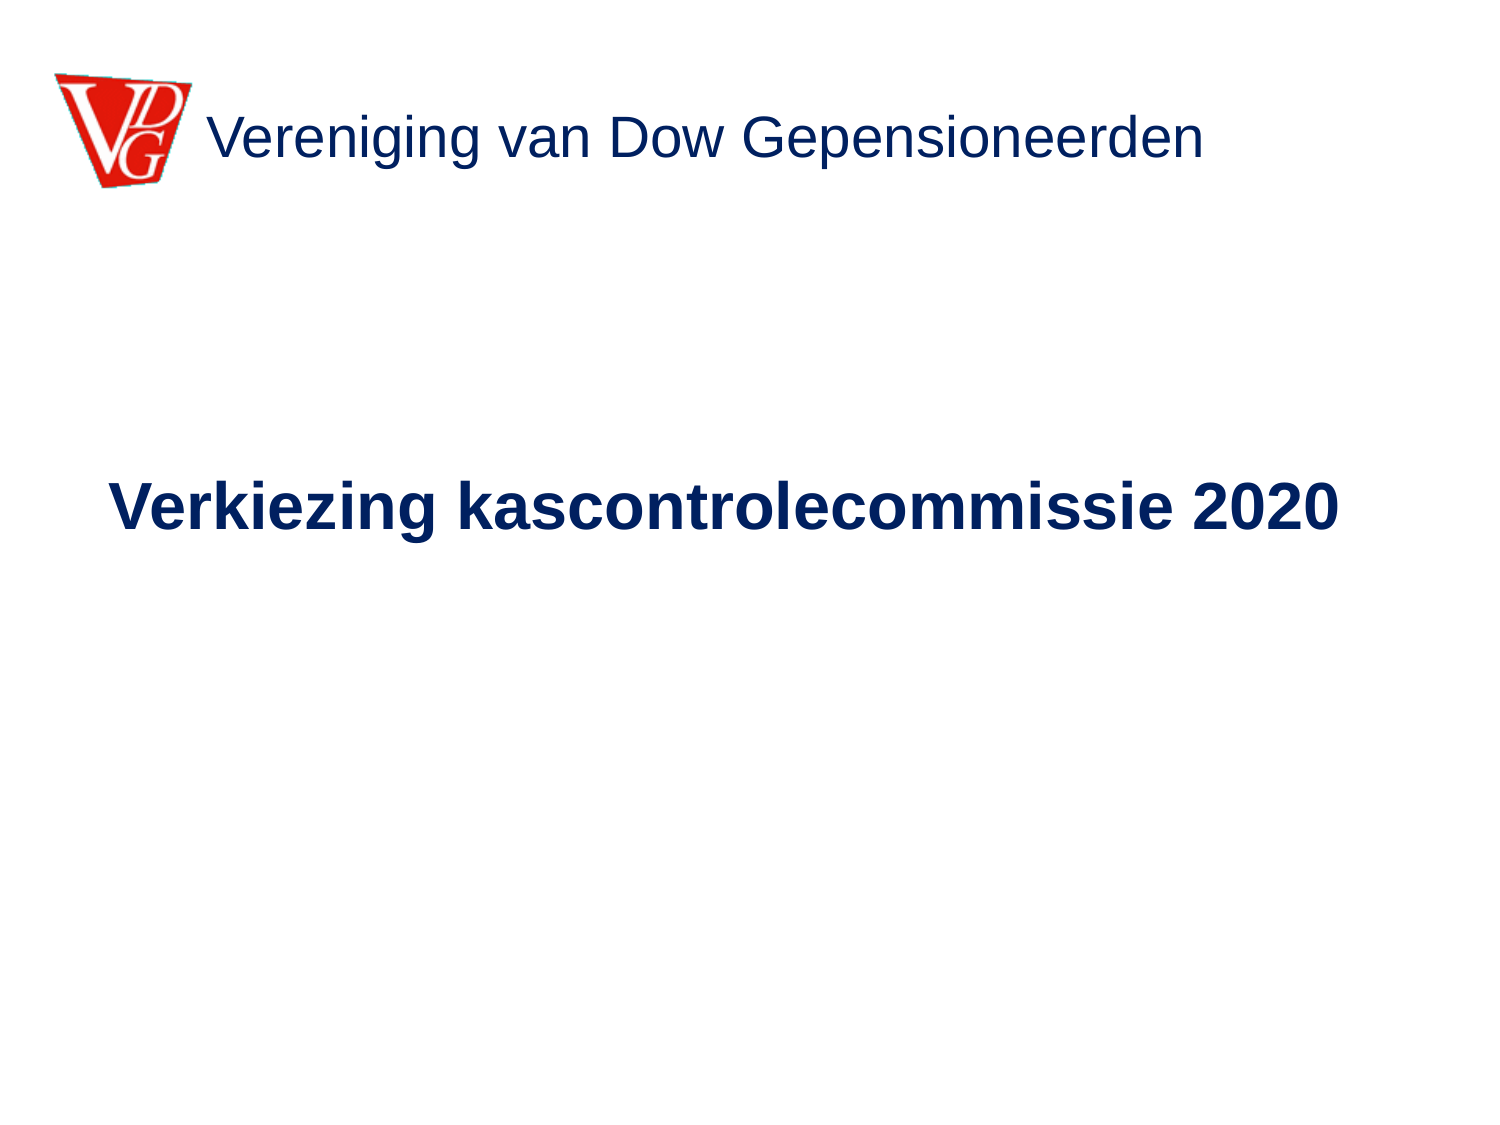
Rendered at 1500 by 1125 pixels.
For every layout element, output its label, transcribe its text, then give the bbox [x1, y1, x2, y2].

picture [53, 72, 194, 190]
list Verkiezing kascontrolecommissie 2020 [75, 361, 1425, 787]
text_box Vereniging van Dow Gepensioneerden [41, 36, 1392, 225]
